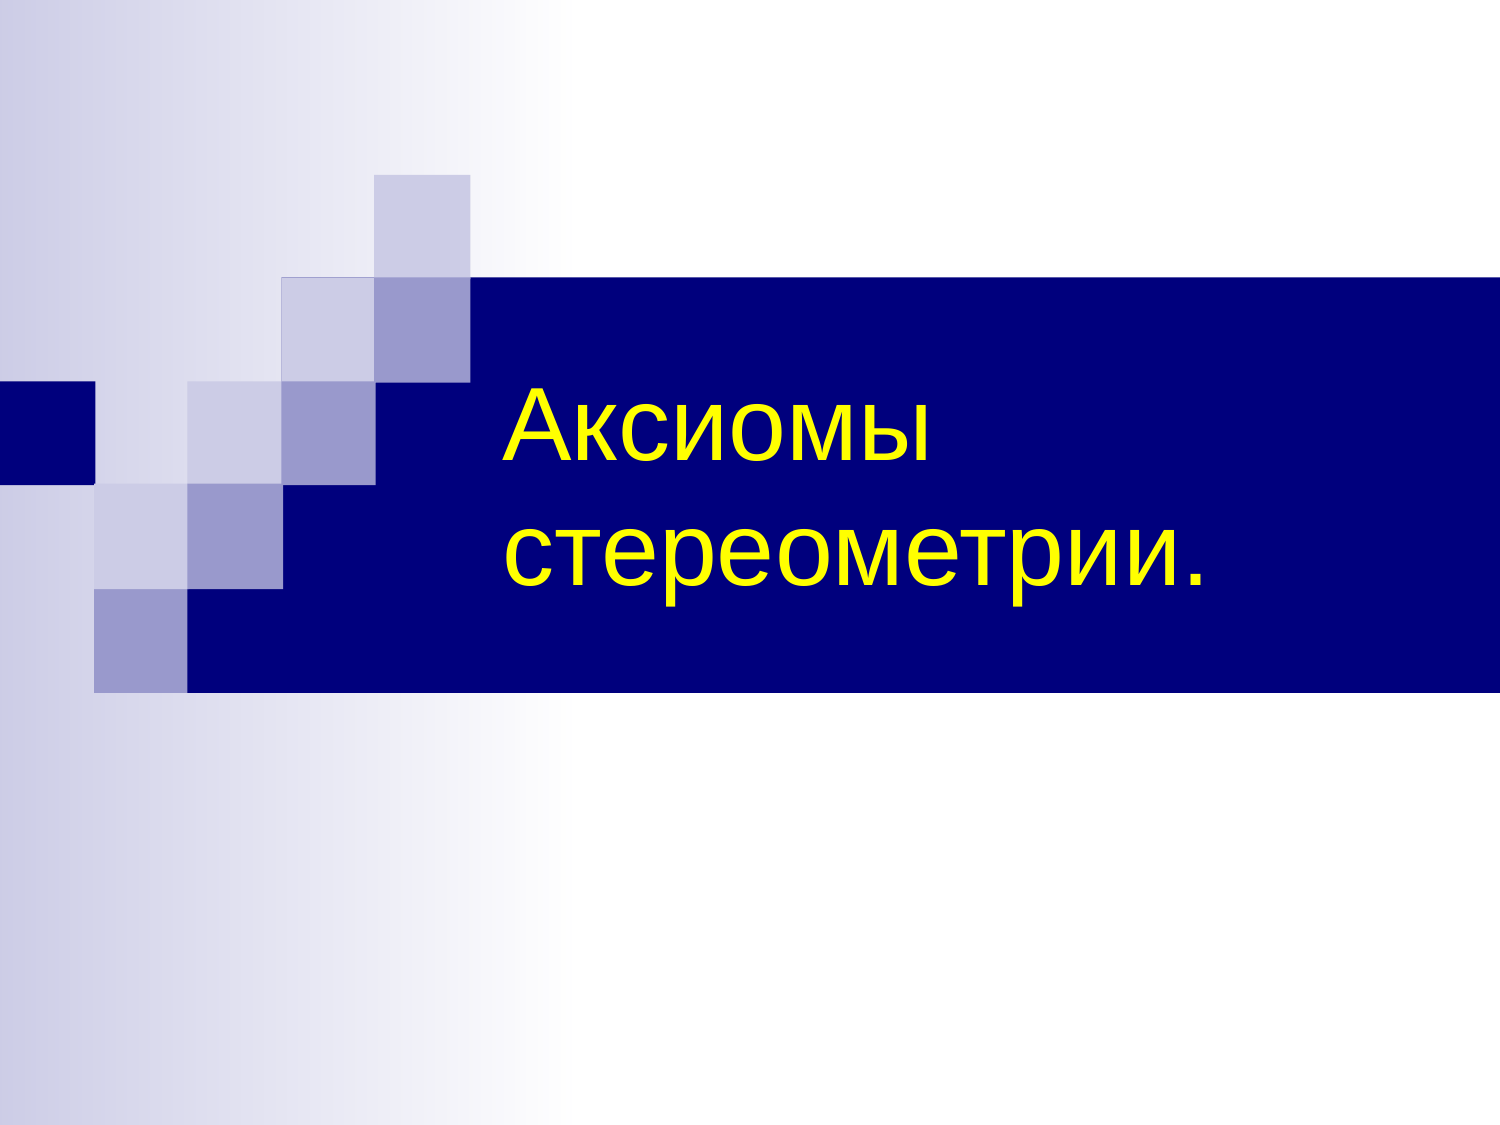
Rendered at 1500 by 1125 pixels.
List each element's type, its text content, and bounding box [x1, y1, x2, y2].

title Аксиомы стереометрии. [487, 299, 1475, 663]
